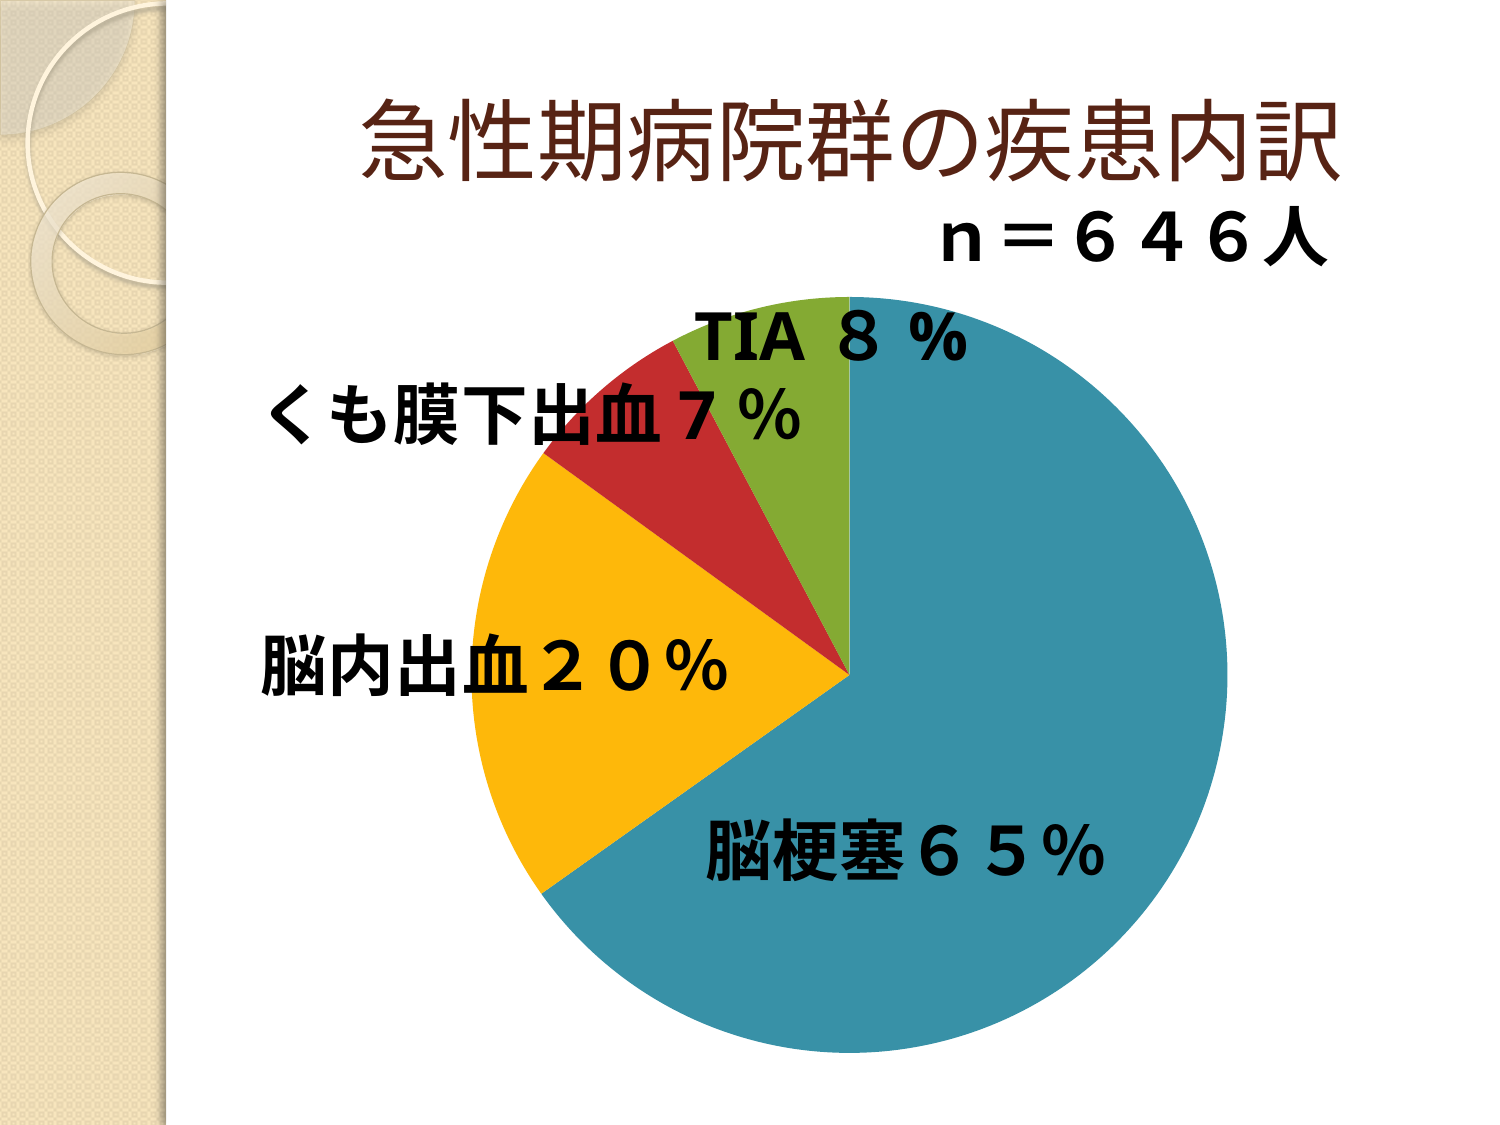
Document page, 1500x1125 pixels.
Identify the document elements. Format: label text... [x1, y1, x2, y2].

chart [234, 280, 1465, 1069]
text_box ｎ＝６４６人 [914, 187, 1477, 305]
title 急性期病院群の疾患内訳 [235, 45, 1466, 233]
